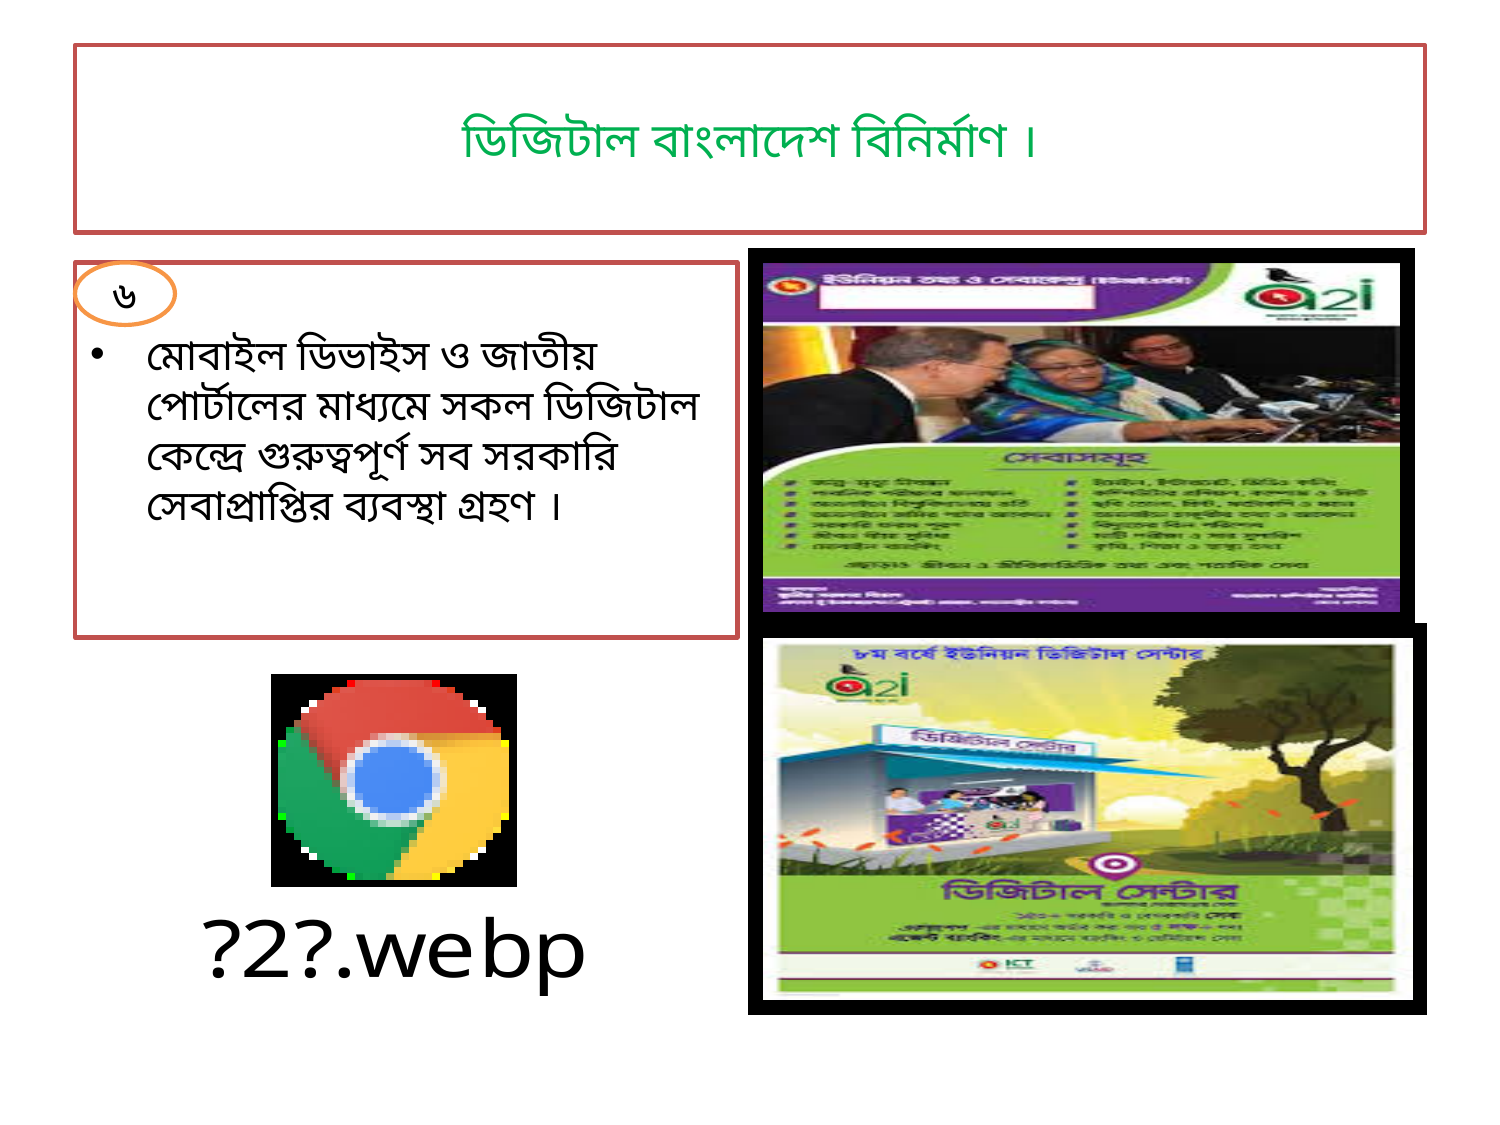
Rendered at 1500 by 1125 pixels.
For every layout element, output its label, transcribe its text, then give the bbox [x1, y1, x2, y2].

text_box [87, 674, 701, 1026]
picture [762, 262, 1401, 613]
text_box ৬ [72, 260, 178, 328]
list মোবাইল ডিভাইস ও জাতীয় পোর্টালের মাধ্যমে সকল ডিজিটাল কেন্দ্রে গুরুত্বপূর্ণ সব সরকারি সেবাপ্রাপ্তির ব্যবস্থা গ্রহণ । [73, 260, 740, 640]
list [762, 637, 1413, 1001]
title ডিজিটাল বাংলাদেশ বিনির্মাণ । [73, 43, 1427, 235]
